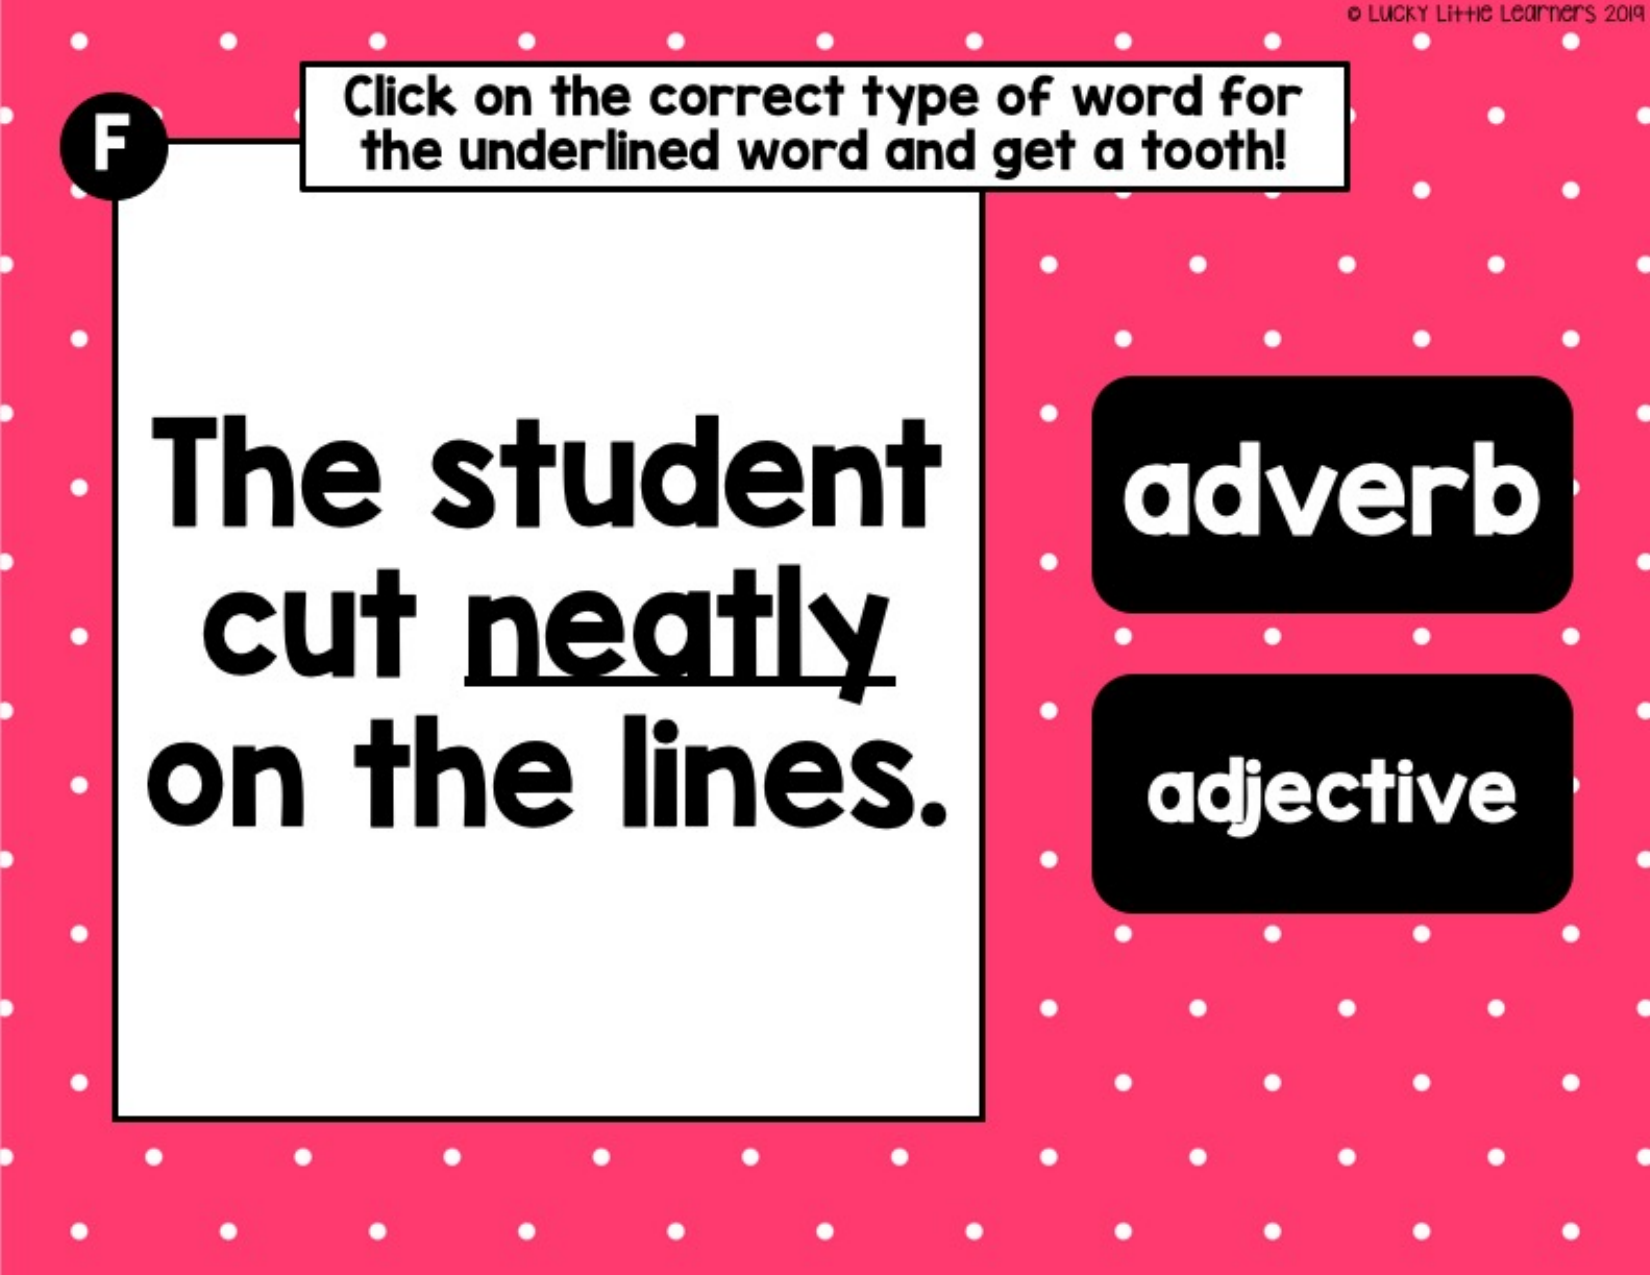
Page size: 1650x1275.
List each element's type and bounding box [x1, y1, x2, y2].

text_box [0, 0, 1650, 1275]
text_box [1068, 662, 1598, 944]
text_box [1080, 356, 1610, 638]
